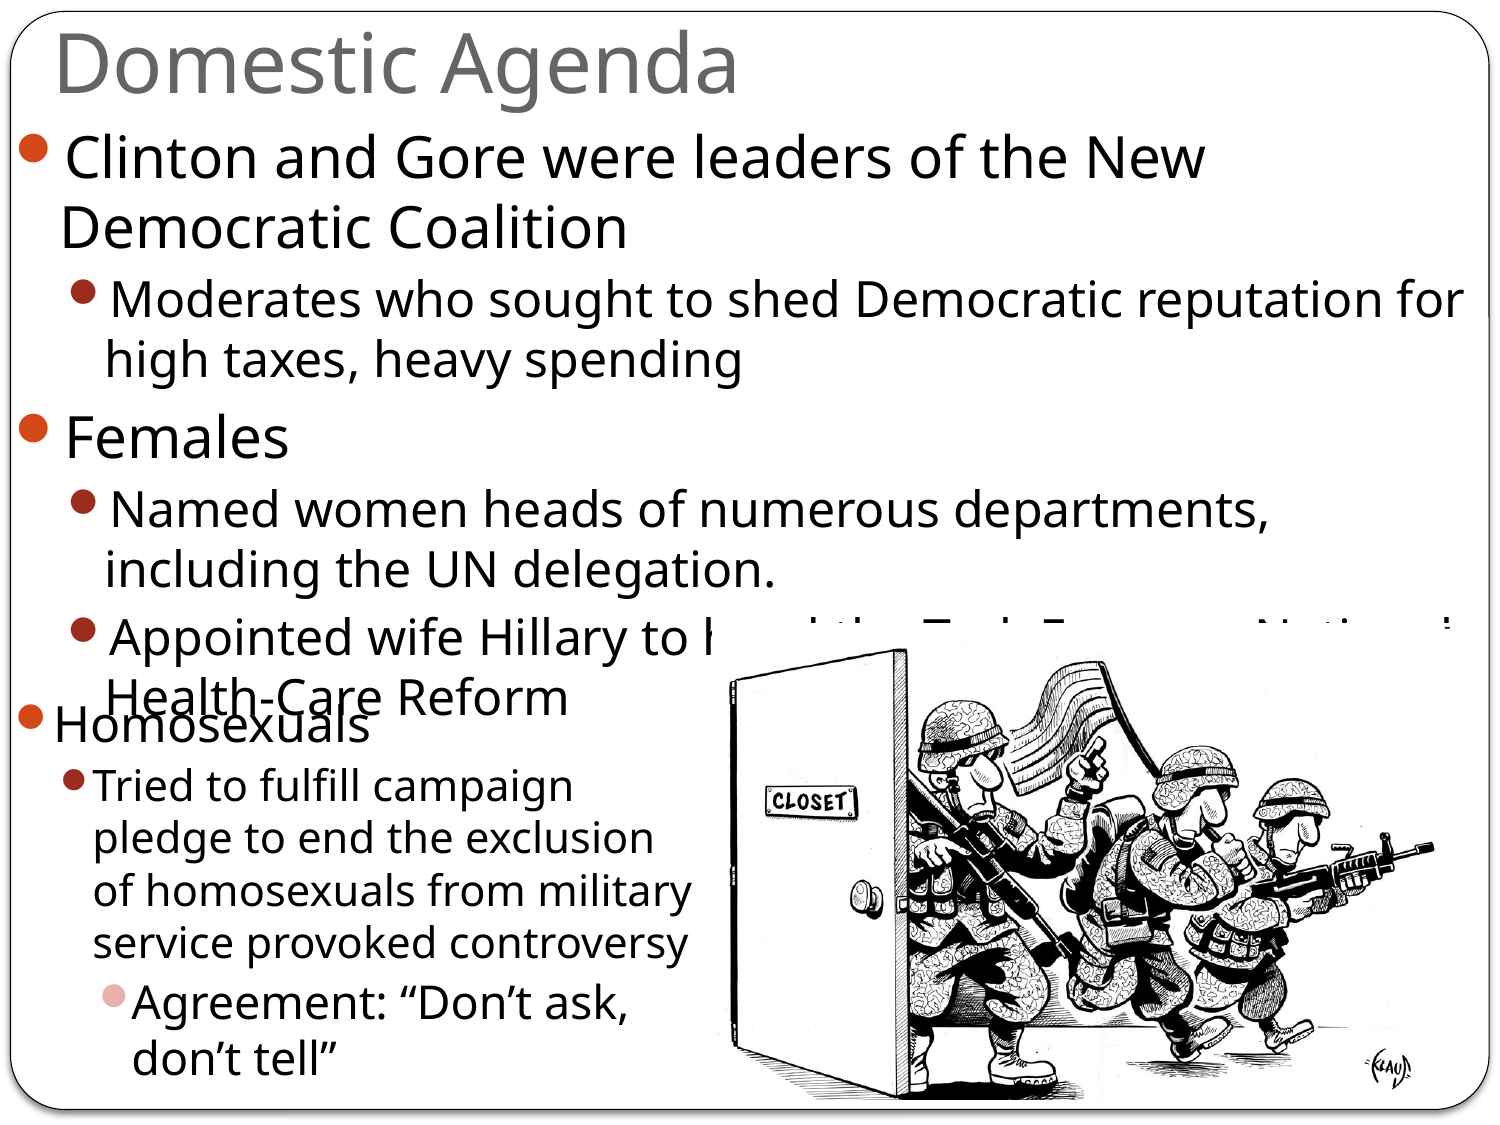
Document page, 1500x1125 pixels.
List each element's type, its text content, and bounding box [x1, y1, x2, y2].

list Clinton and Gore were leaders of the New Democratic Coalition Moderates who sought to shed Democratic reputation for high taxes, heavy spending Females Named women heads of numerous departments, including the UN delegation. Appointed wife Hillary to head the Task Force on National Health-Care Reform [0, 112, 1500, 525]
title Domestic Agenda [37, 0, 1313, 112]
list Homosexuals Tried to fulfill campaign pledge to end the exclusion of homosexuals from military service provoked controversy Agreement: “Don’t ask, don’t tell” [0, 685, 713, 1125]
picture [712, 623, 1451, 1101]
